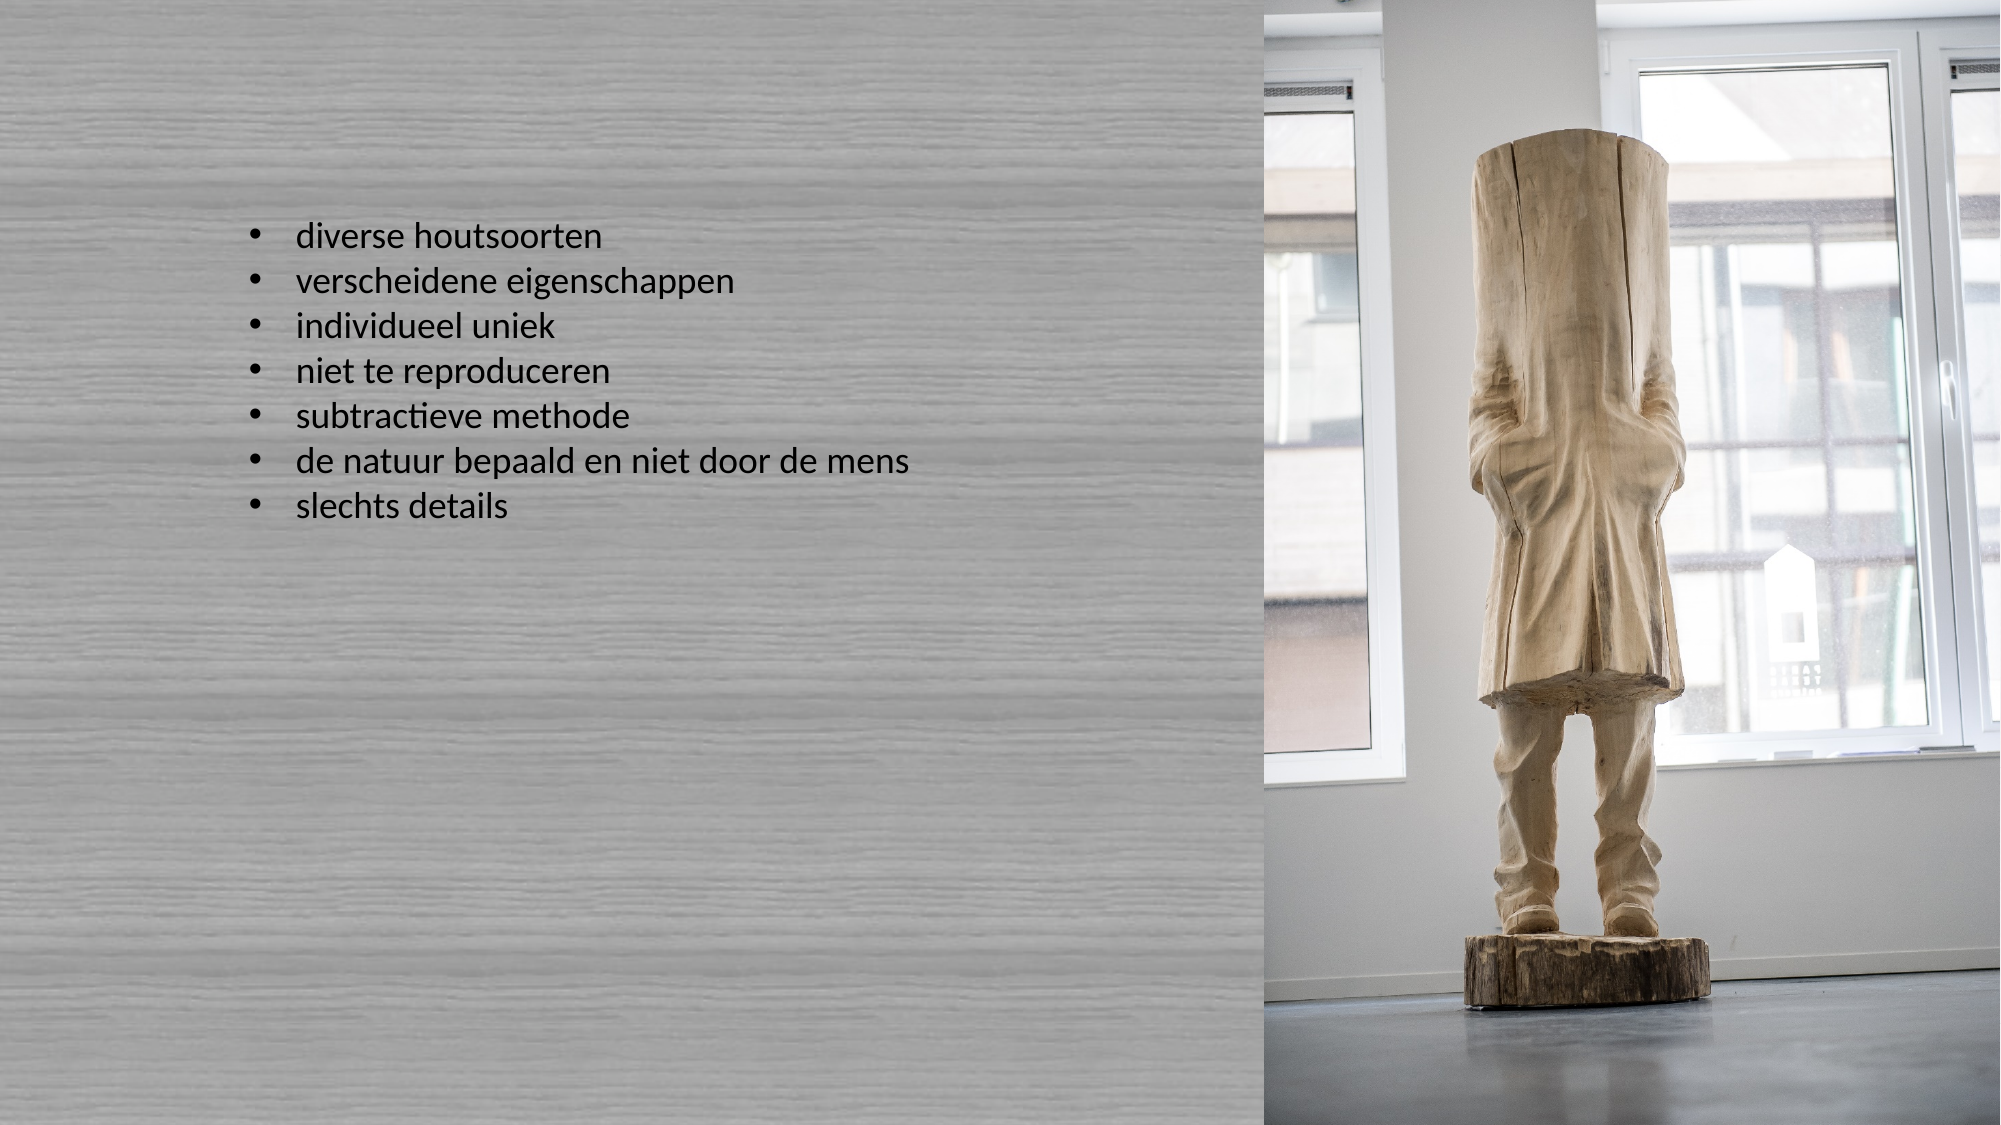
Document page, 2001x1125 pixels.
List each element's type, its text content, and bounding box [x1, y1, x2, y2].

picture [0, 0, 2001, 1125]
text_box diverse houtsoorten verscheidene eigenschappen individueel uniek niet te reproduceren subtractieve methode de natuur bepaald en niet door de mens slechts details [234, 203, 1235, 534]
